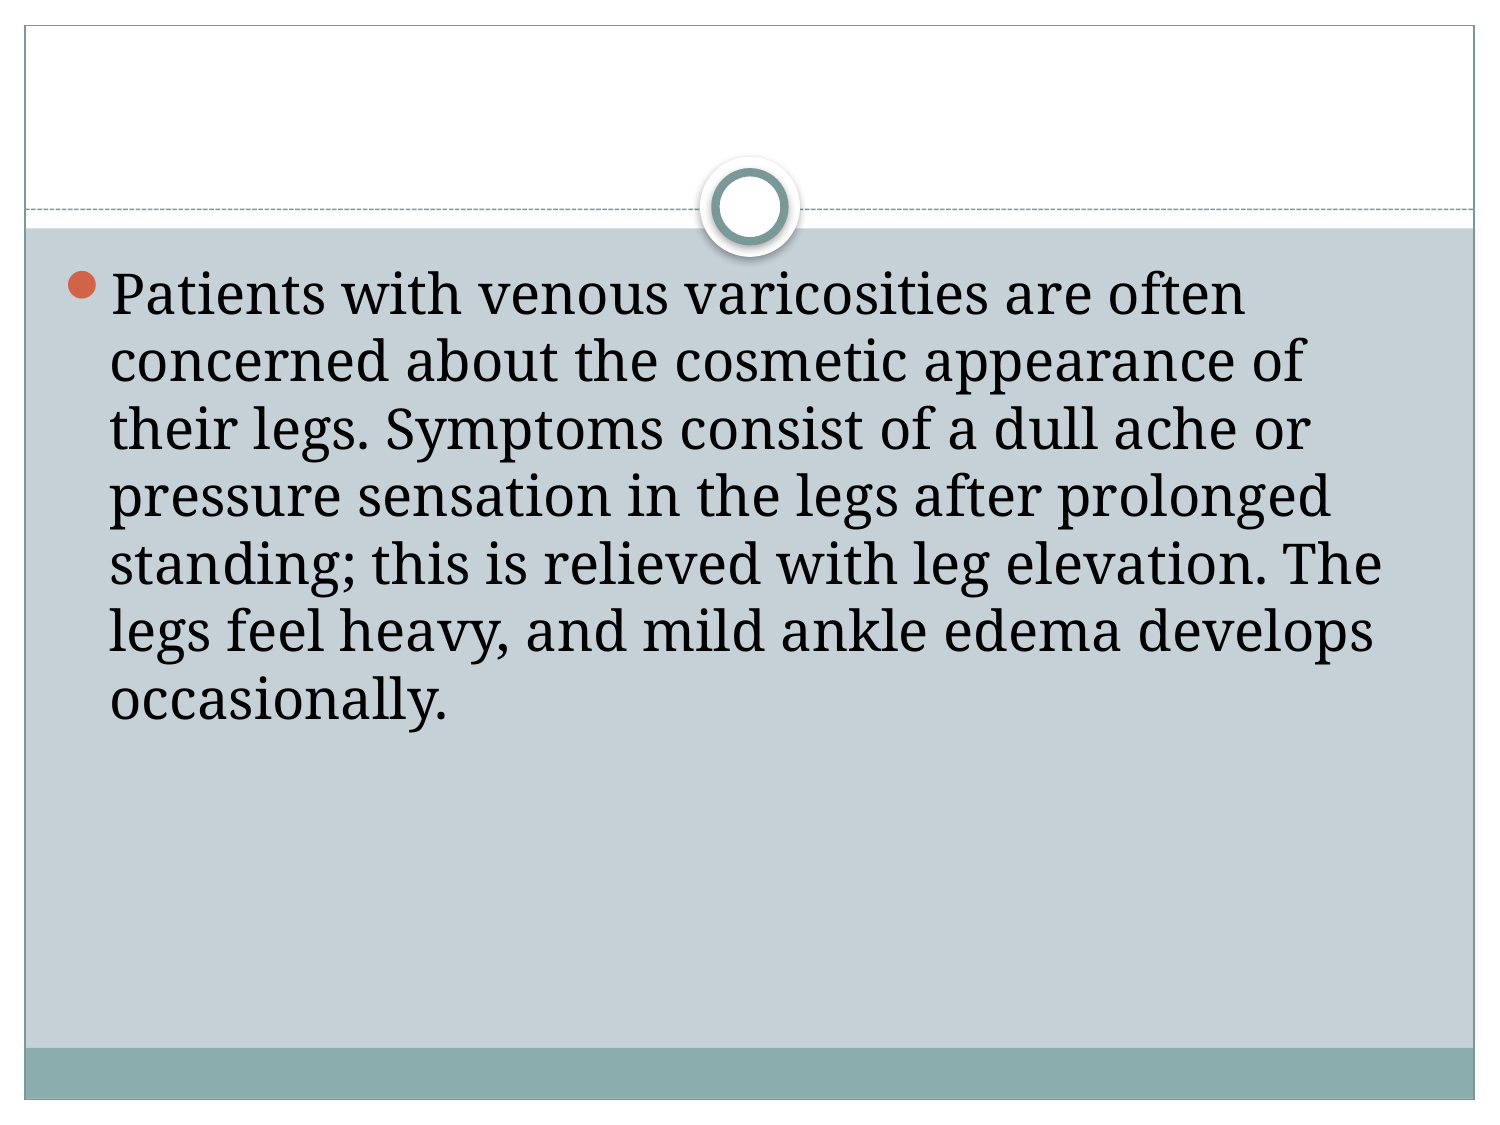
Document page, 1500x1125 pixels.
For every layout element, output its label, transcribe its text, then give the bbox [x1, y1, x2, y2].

list Patients with venous varicosities are often concerned about the cosmetic appearance of their legs. Symptoms consist of a dull ache or pressure sensation in the legs after prolonged standing; this is relieved with leg elevation. The legs feel heavy, and mild ankle edema develops occasionally. [49, 250, 1445, 1001]
